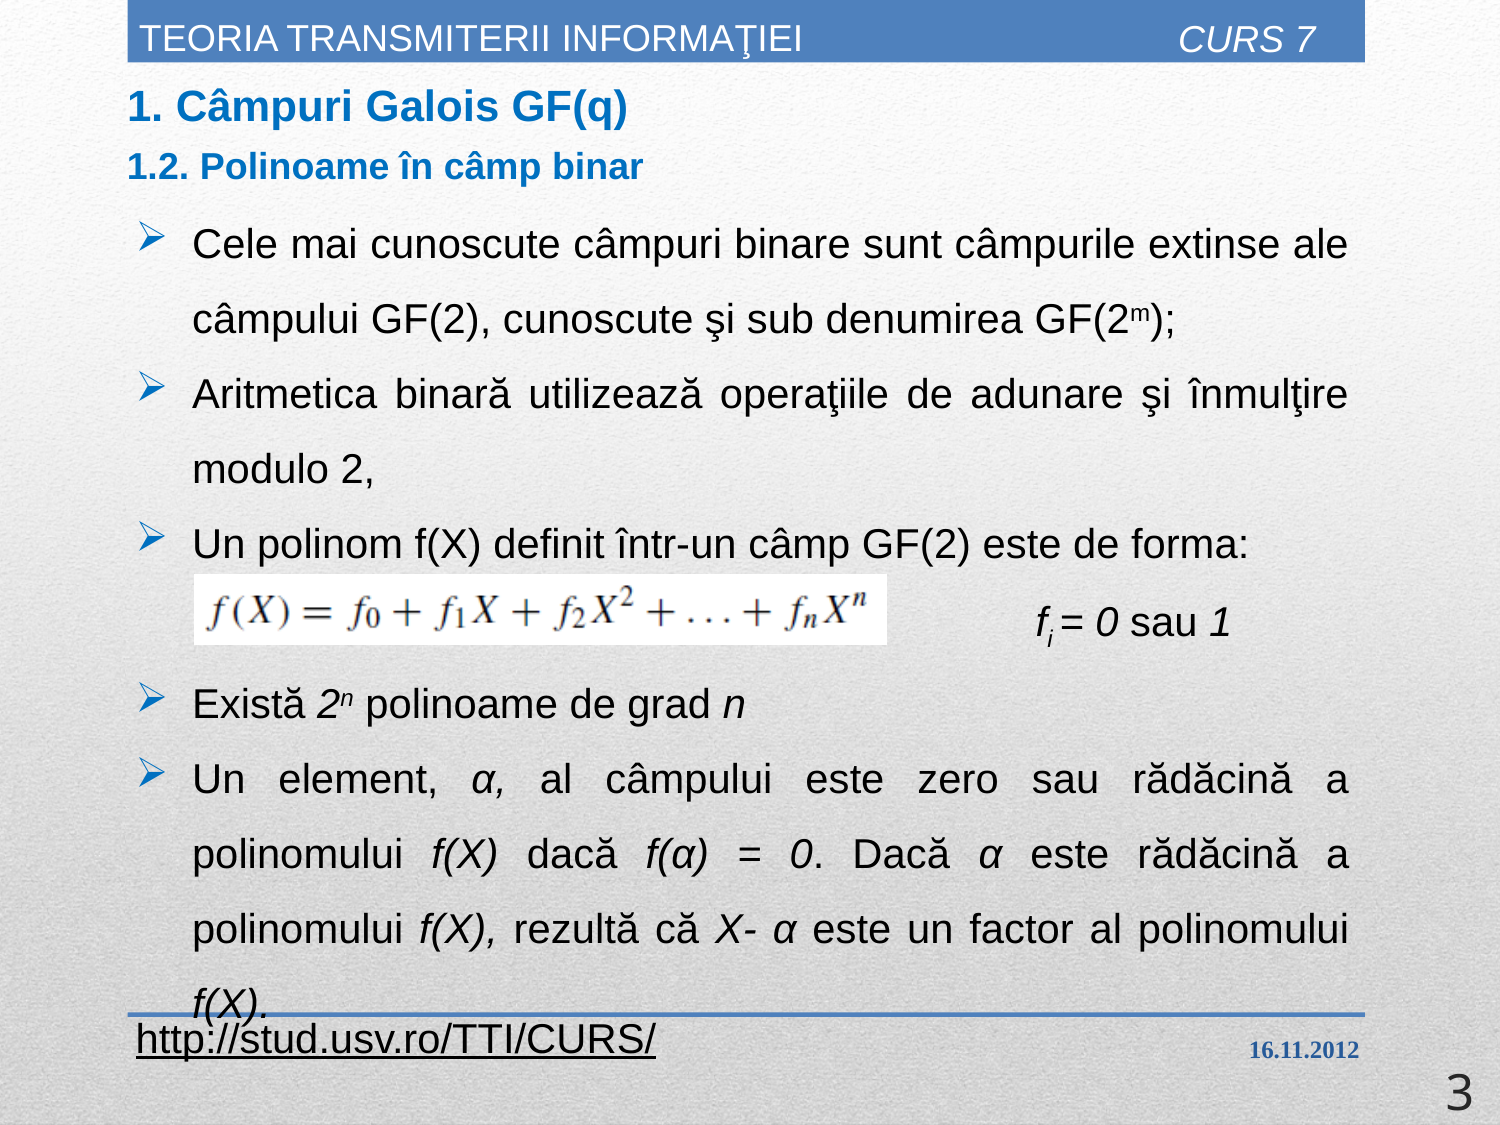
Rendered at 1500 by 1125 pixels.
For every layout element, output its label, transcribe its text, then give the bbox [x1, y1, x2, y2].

text_box 1.2. Polinoame în câmp binar [112, 134, 880, 195]
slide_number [1025, 1018, 1375, 1079]
picture [193, 573, 887, 646]
text_box 1. Câmpuri Galois GF(q) [112, 66, 1447, 138]
text_box Cele mai cunoscute câmpuri binare sunt câmpurile extinse ale câmpului GF(2), cunoscute şi sub denumirea GF(2m); Aritmetica binară utilizează operaţiile de adunare şi înmulţire modulo 2, Un polinom f(X) definit într-un câmp GF(2) este de forma: fi = 0 sau 1 Există 2n polinoame de grad n Un element, α, al câmpului este zero sau rădăcină a polinomului f(X) dacă f(α) = 0. Dacă α este rădăcină a polinomului f(X), rezultă că X- α este un factor al polinomului f(X). [120, 184, 1365, 1035]
slide_number 3 [1364, 1064, 1490, 1125]
text_box CURS 7 [1163, 7, 1365, 66]
text_box http://stud.usv.ro/TTI/CURS/ [120, 1035, 984, 1070]
title TEORIA TRANSMITERII INFORMAŢIEI [123, 3, 845, 66]
